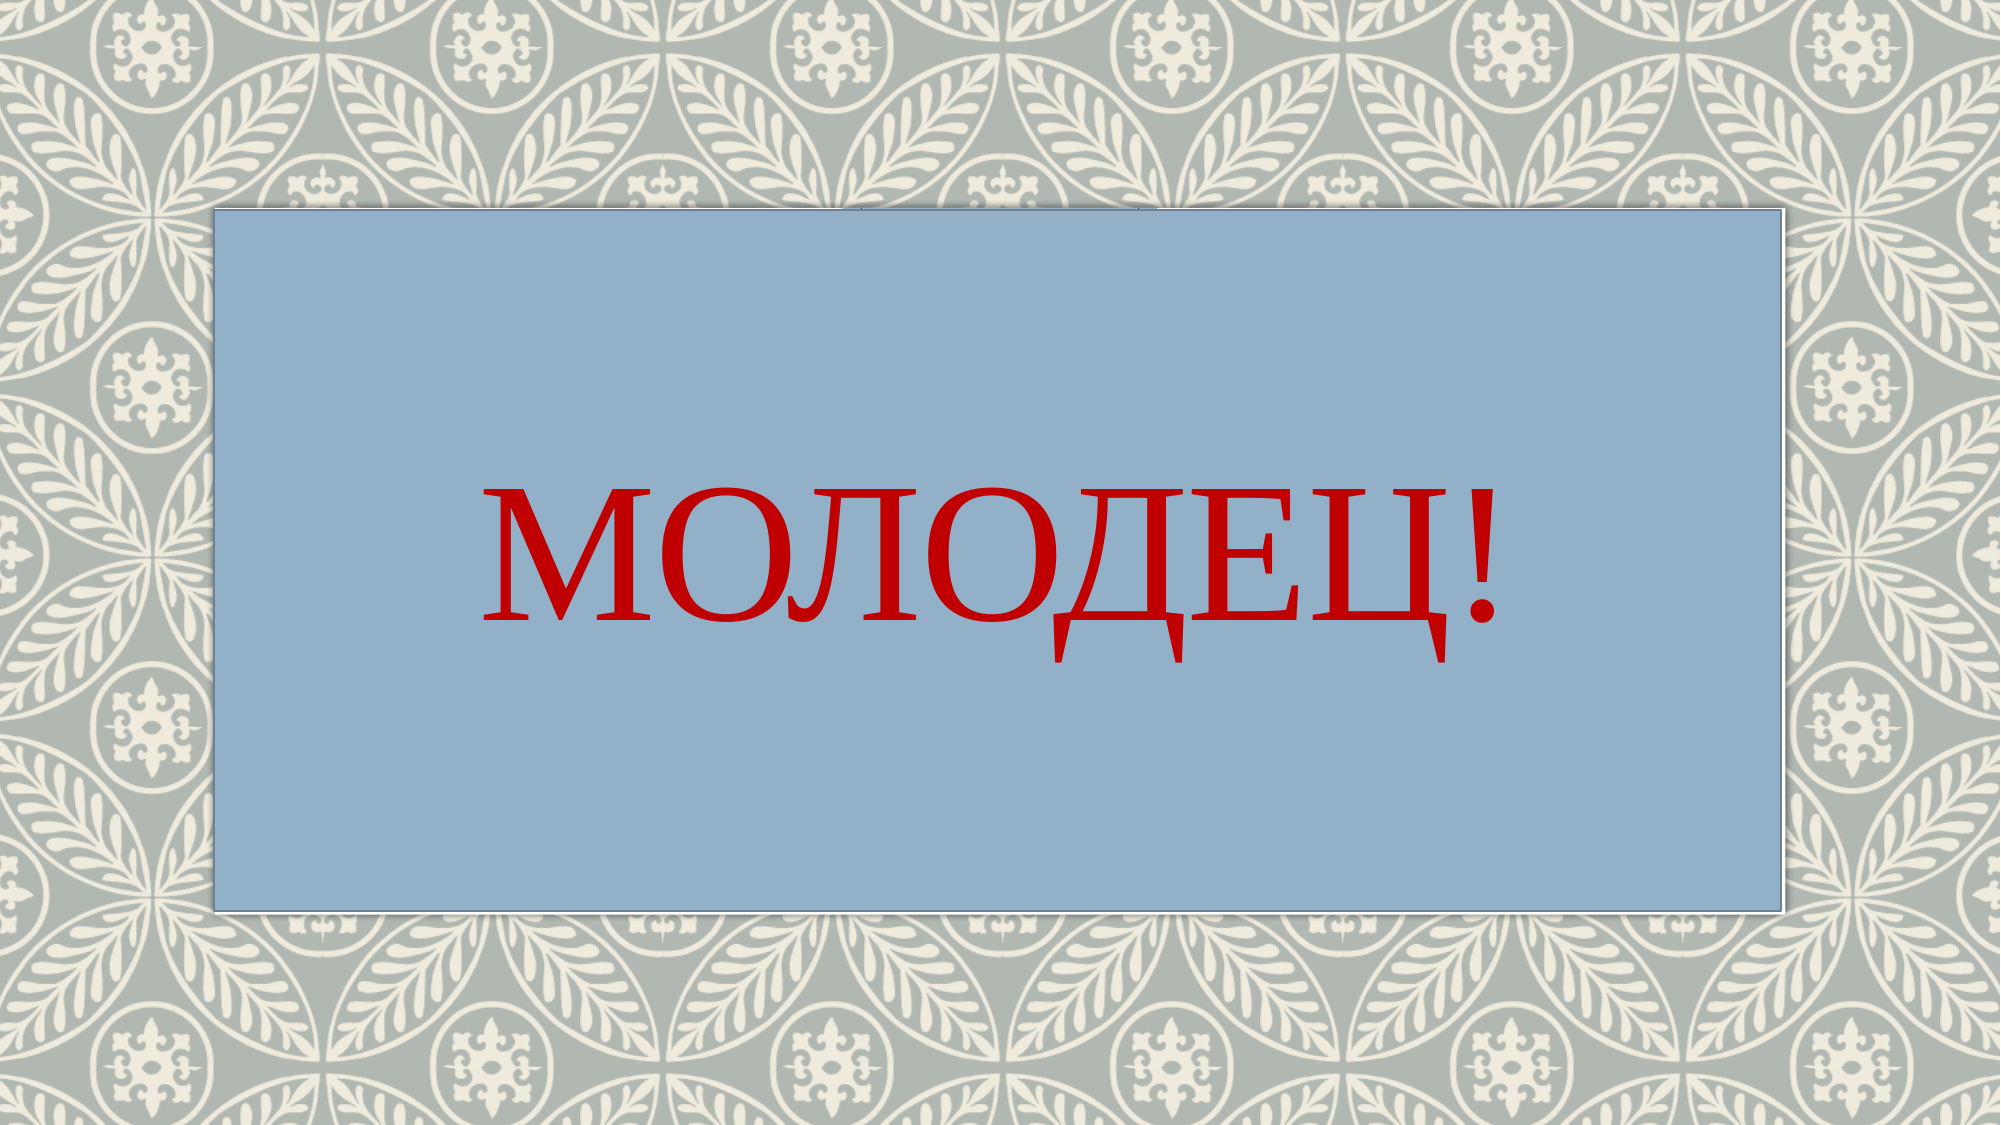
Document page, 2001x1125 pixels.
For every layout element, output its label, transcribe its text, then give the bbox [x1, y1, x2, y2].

title МОЛОДЕЦ! [213, 209, 1782, 912]
